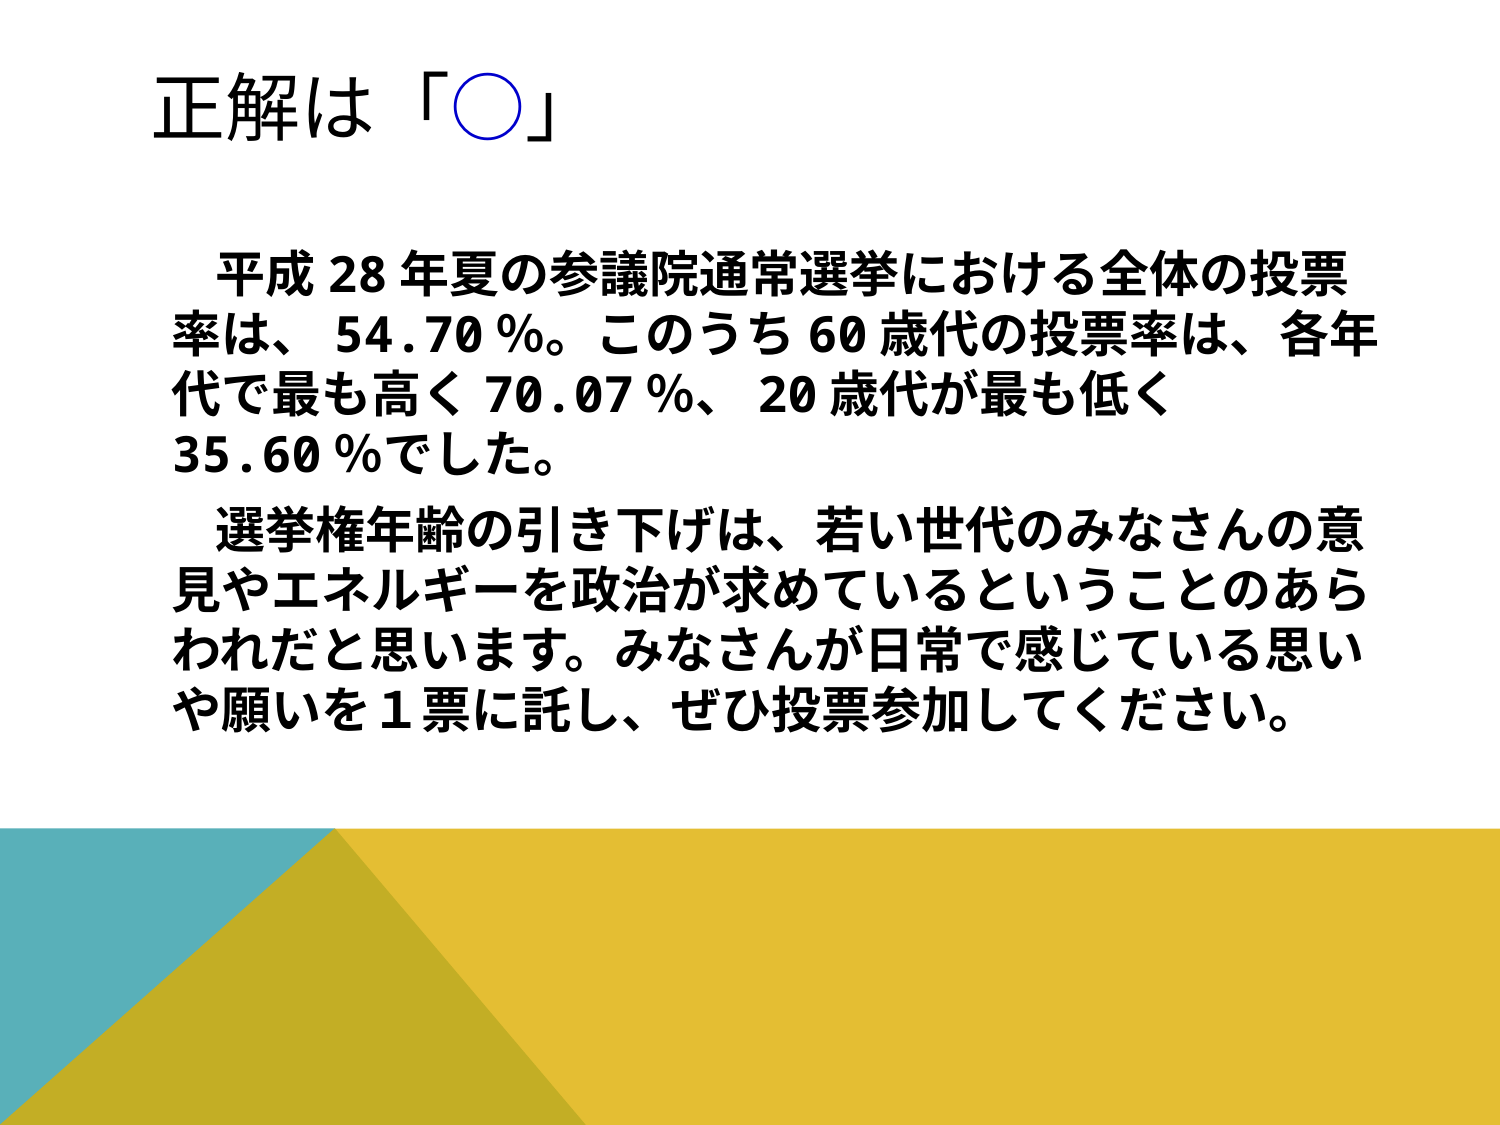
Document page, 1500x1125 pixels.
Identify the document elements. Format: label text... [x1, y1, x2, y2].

list 平成28年夏の参議院通常選挙における全体の投票率は、54.70％。このうち60歳代の投票率は、各年代で最も高く70.07％、20歳代が最も低く35.60％でした。 選挙権年齢の引き下げは、若い世代のみなさんの意見やエネルギーを政治が求めているということのあらわれだと思います。みなさんが日常で感じている思いや願いを１票に託し、ぜひ投票参加してください。 [100, 180, 1400, 801]
title 正解は「○」 [135, 60, 1369, 150]
